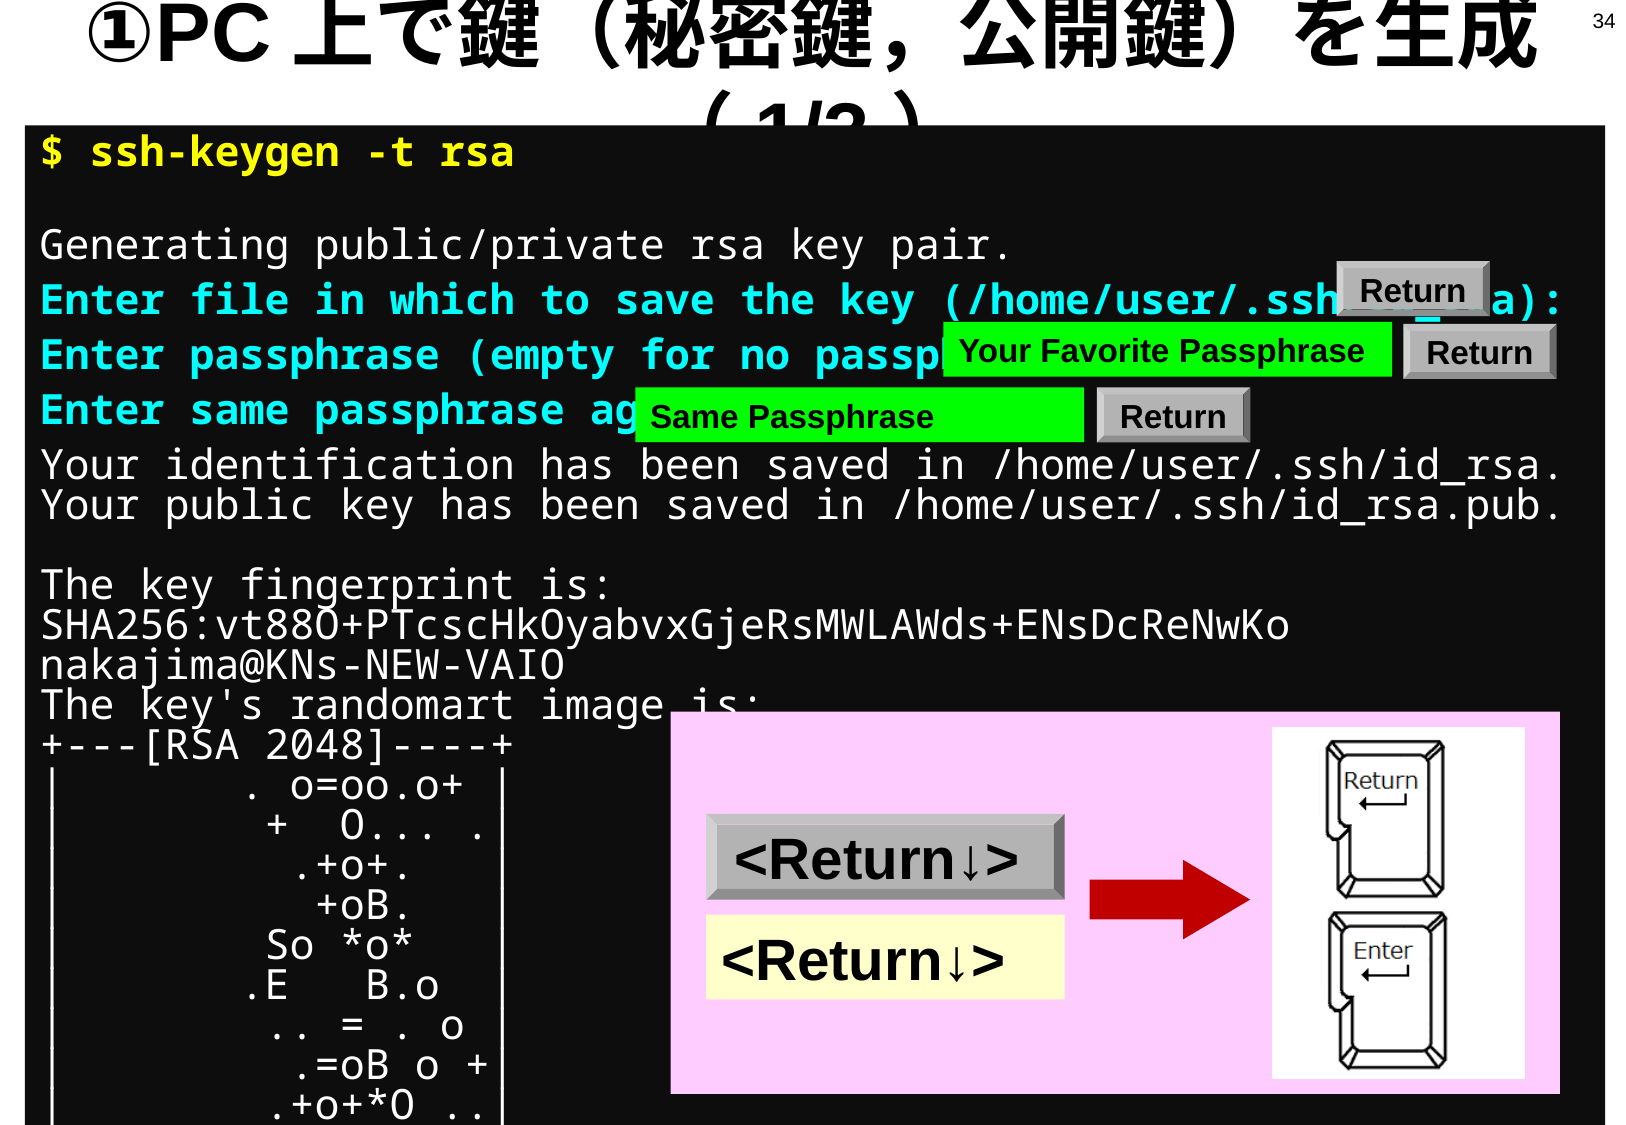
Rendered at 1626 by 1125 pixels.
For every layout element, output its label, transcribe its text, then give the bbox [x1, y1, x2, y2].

text_box Return [1401, 322, 1559, 381]
slide_number 34 [1251, 0, 1625, 79]
title ①PC上で鍵（秘密鍵，公開鍵）を生成（1/3） [0, 19, 1625, 138]
text_box Your Favorite Passphrase [943, 321, 1393, 377]
text_box Return [1095, 385, 1252, 445]
text_box $ ssh-keygen -t rsa Generating public/private rsa key pair. Enter file in which to save the key (/home/user/.ssh/id_rsa): Enter passphrase (empty for no passphrase): Enter same passphrase again: Your identification has been saved in /home/user/.ssh/id_rsa. Your public key has been saved in /home/user/.ssh/id_rsa.pub. The key fingerprint is: SHA256:vt88O+PTcscHkOyabvxGjeRsMWLAWds+ENsDcReNwKo nakajima@KNs-NEW-VAIO The key's randomart image is: +---[RSA 2048]----+ | . o=oo.o+ | | + O... .| | .+o+. | | +oB. | | So *o* | | .E B.o | | .. = . o | | .=oB o +| | .+o+*O ..| +----[SHA256]-----+ [24, 125, 1606, 1125]
text_box Return [1334, 259, 1492, 318]
text_box <Return↓> [706, 914, 1065, 1000]
text_box [669, 709, 1562, 1096]
picture [1272, 726, 1525, 1079]
text_box <Return↓> [704, 812, 1067, 902]
text_box [1087, 858, 1253, 942]
text_box Same Passphrase [635, 387, 1085, 443]
text_box + Passphrase [713, 816, 1058, 822]
